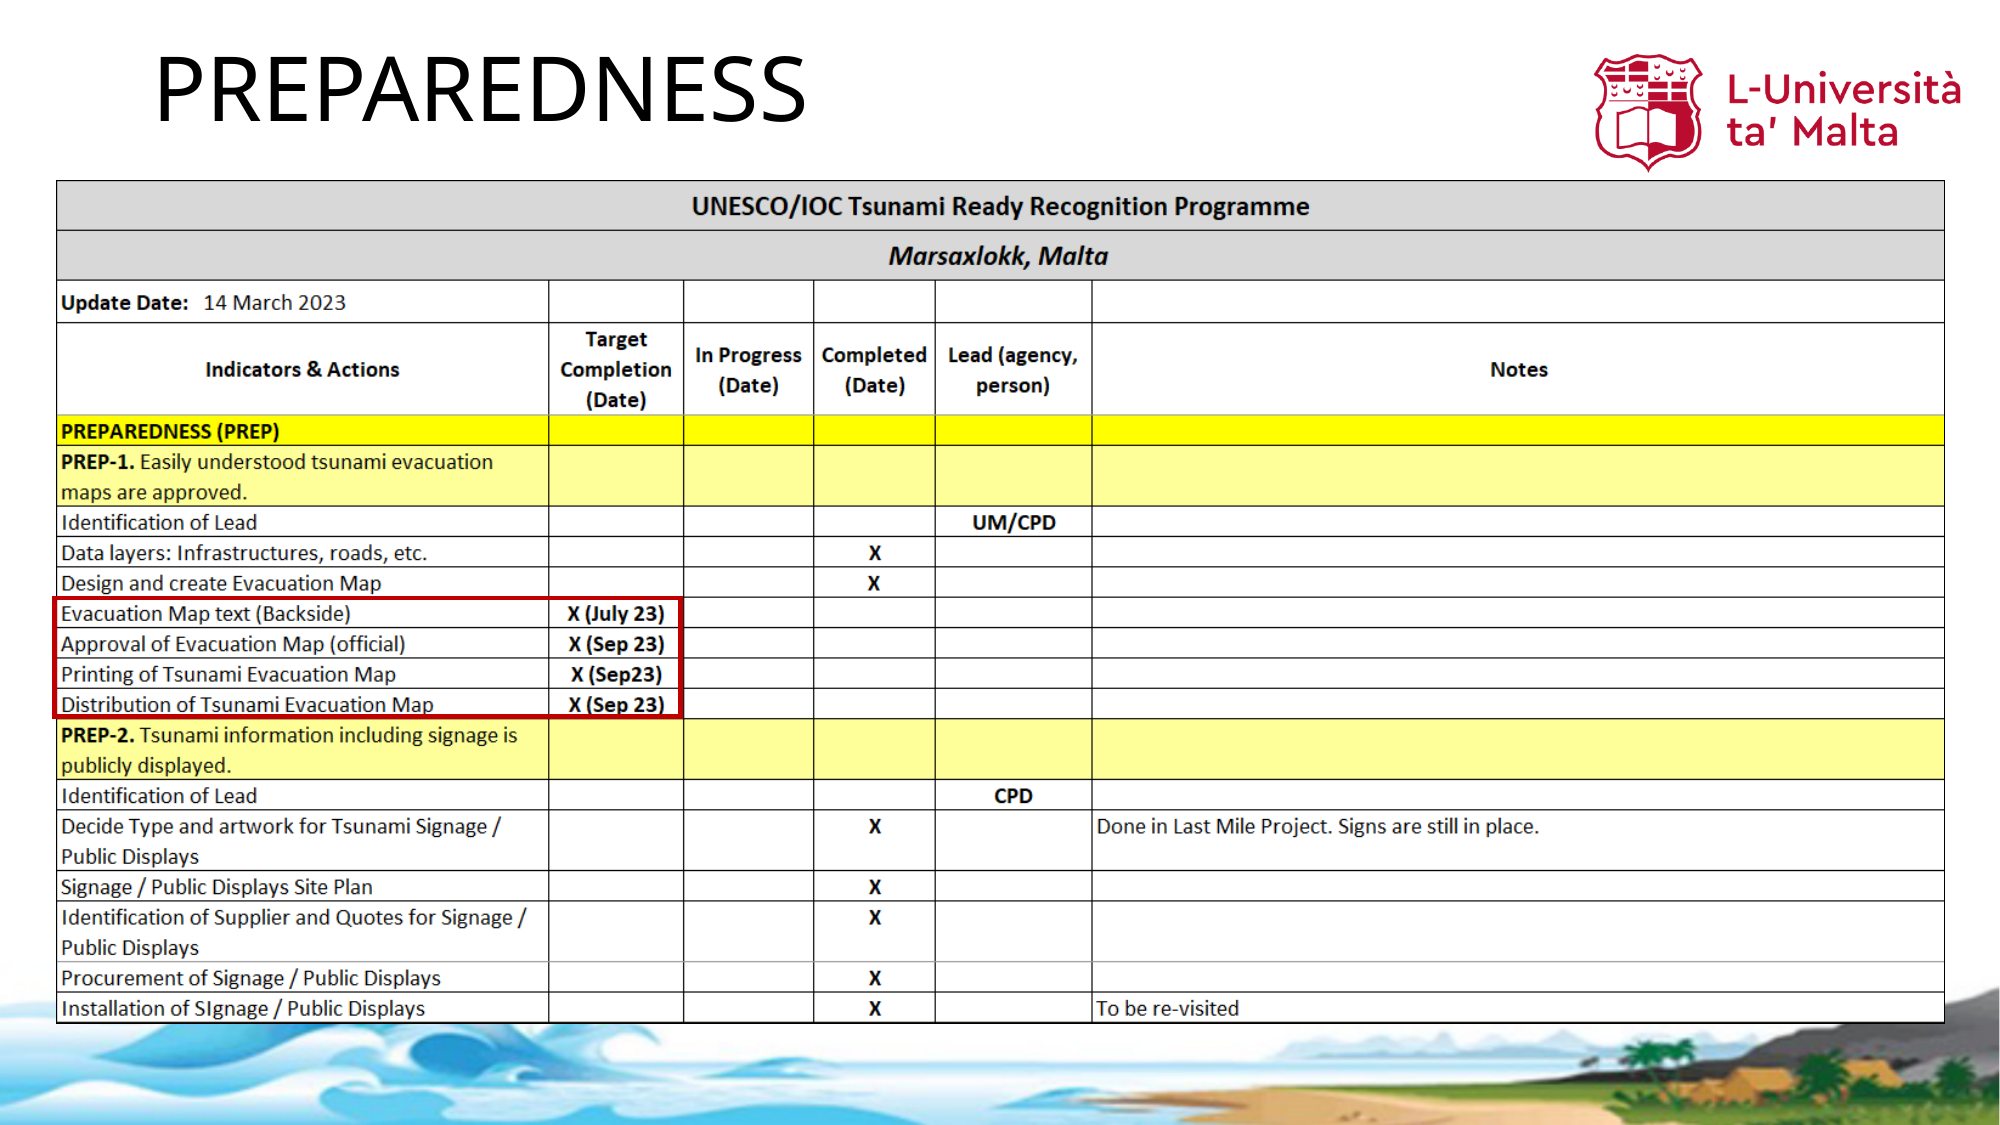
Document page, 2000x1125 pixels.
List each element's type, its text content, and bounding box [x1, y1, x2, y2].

picture [0, 0, 2000, 1125]
title PREPAREDNESS [137, 36, 1574, 149]
